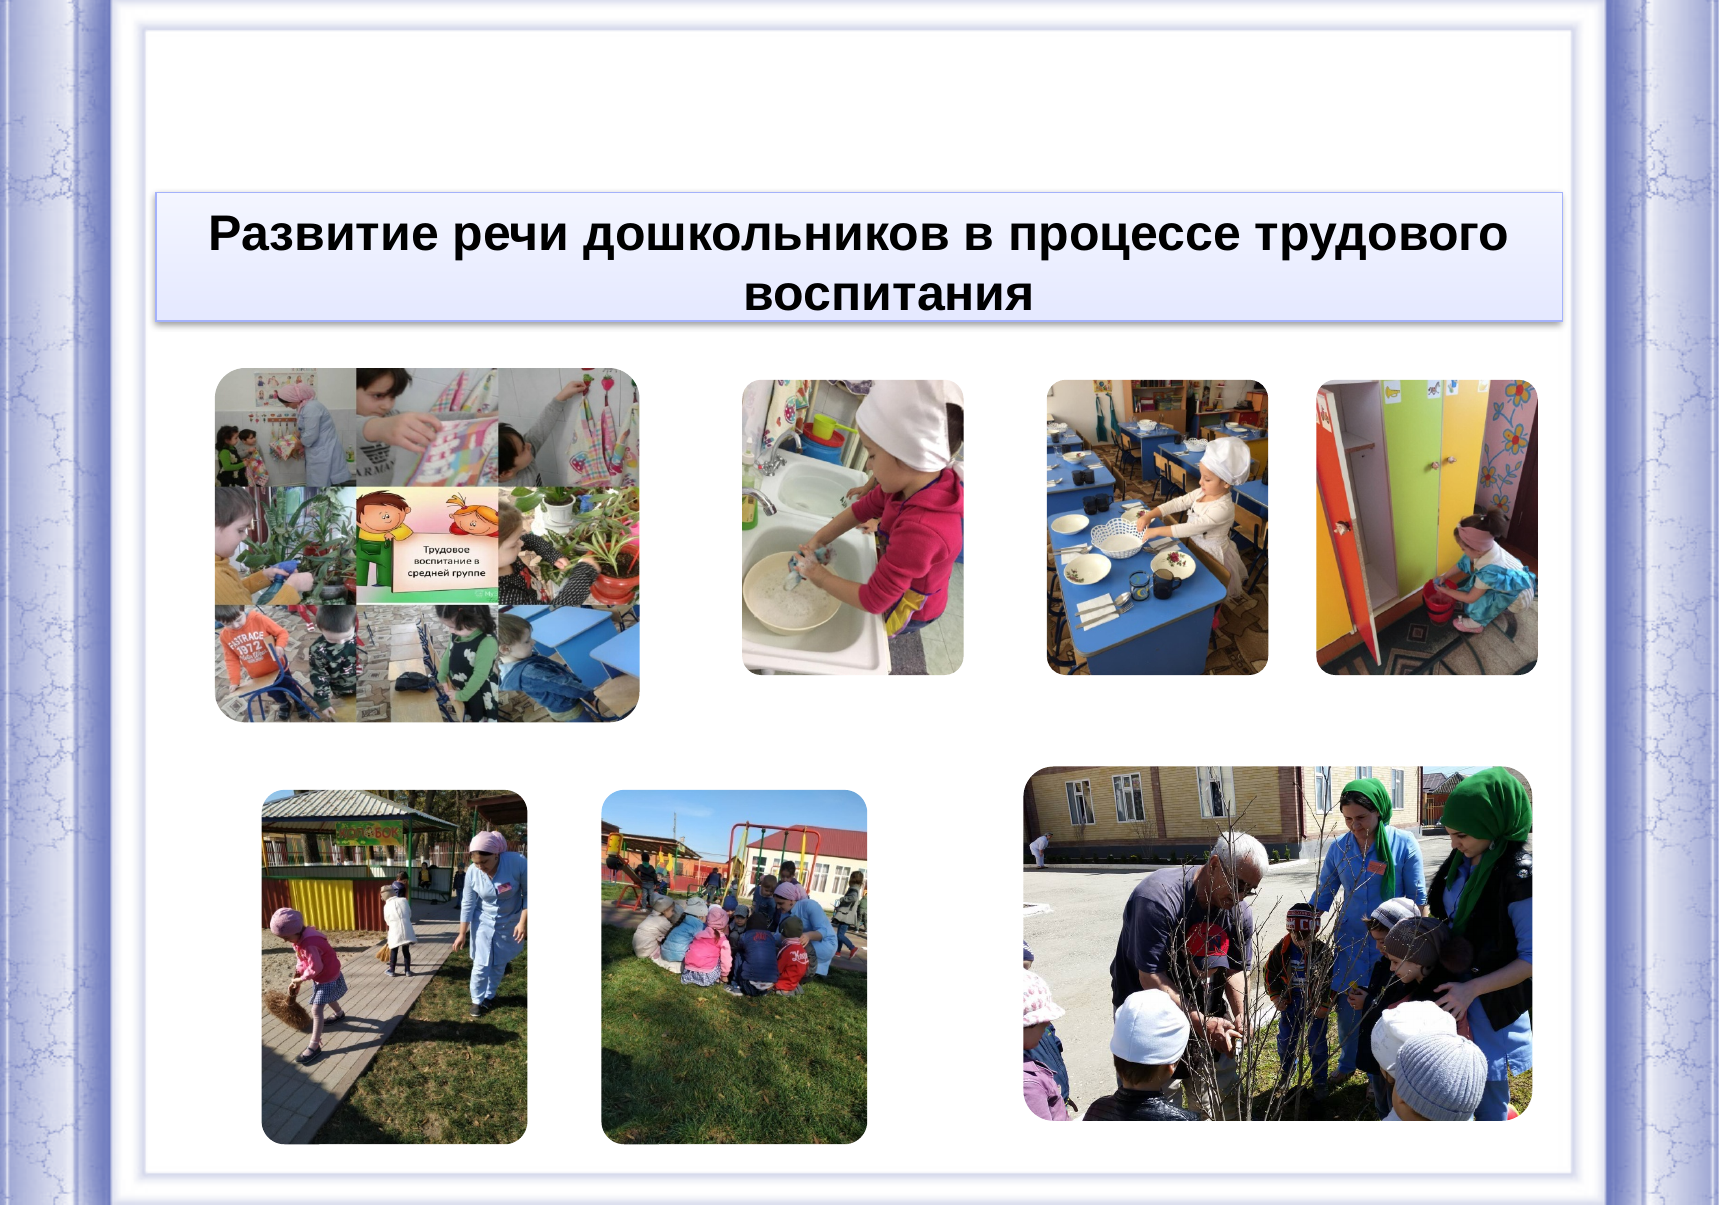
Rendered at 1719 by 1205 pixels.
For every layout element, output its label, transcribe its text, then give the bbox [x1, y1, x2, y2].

picture [1046, 379, 1269, 676]
picture [741, 379, 964, 676]
picture [1316, 379, 1539, 676]
picture [261, 789, 528, 1145]
picture [601, 789, 868, 1145]
picture [1023, 766, 1533, 1122]
picture [214, 367, 640, 723]
list Развитие речи дошкольников в процессе трудового воспитания [155, 192, 1563, 322]
